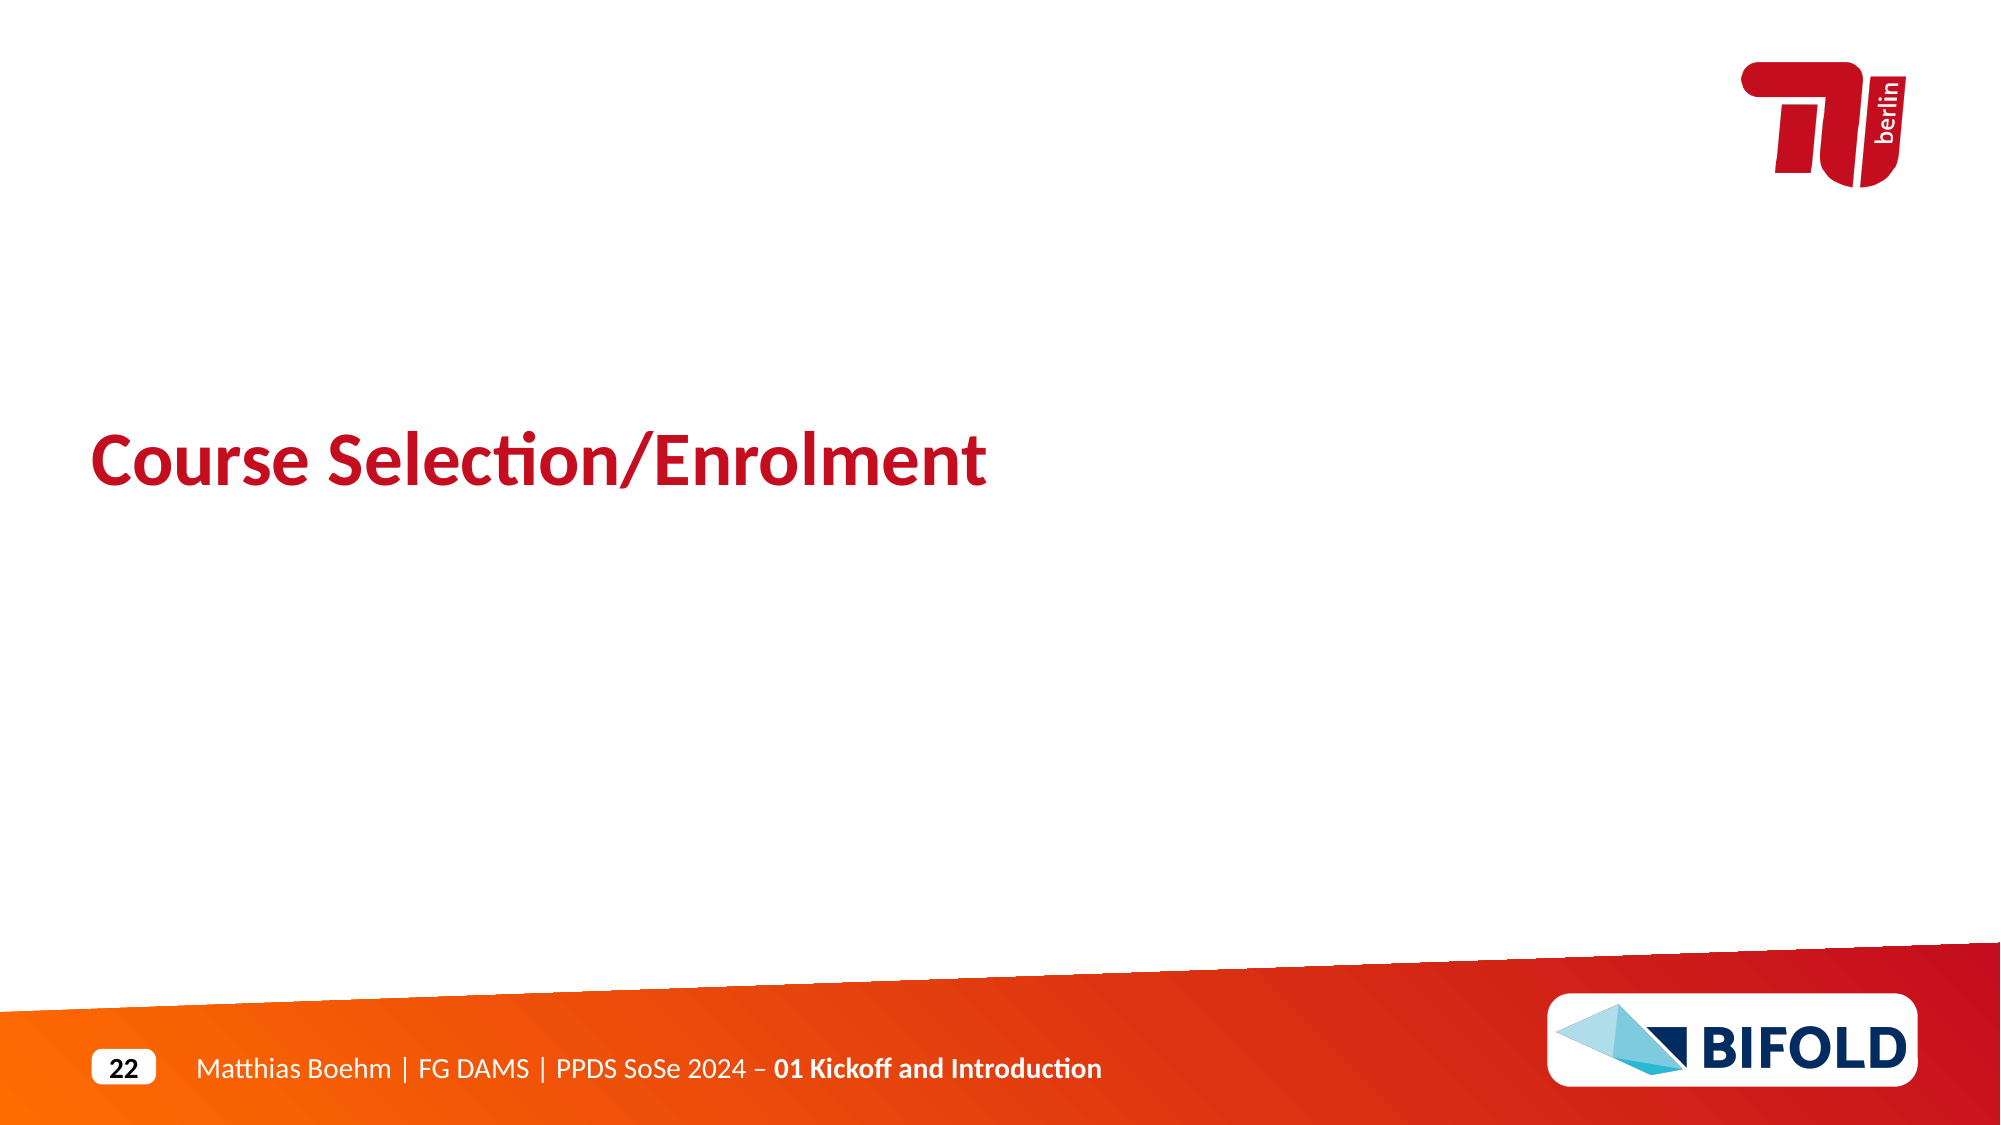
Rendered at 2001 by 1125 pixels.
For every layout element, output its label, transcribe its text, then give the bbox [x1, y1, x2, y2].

picture [1741, 62, 1906, 188]
picture [1556, 1004, 1906, 1075]
list Course Selection/Enrolment [91, 423, 1455, 542]
